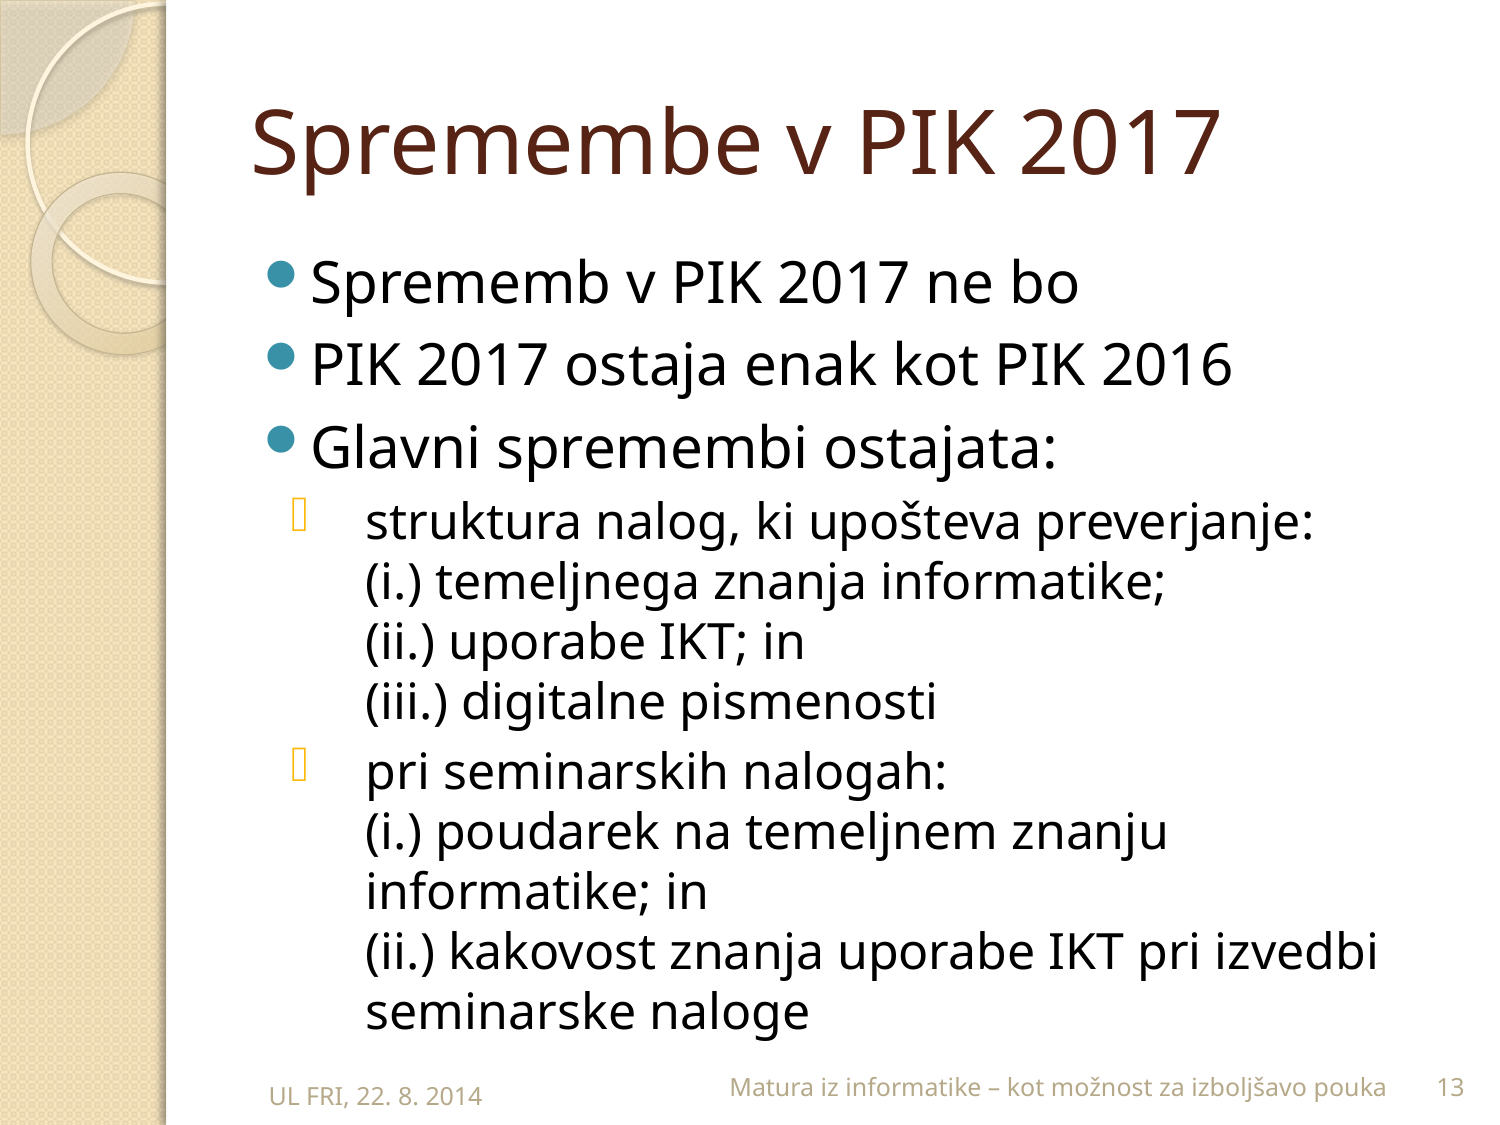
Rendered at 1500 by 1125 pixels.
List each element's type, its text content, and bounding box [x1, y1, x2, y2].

title Spremembe v PIK 2017 [235, 45, 1466, 233]
slide_number 13 [1413, 1034, 1488, 1113]
list Sprememb v PIK 2017 ne bo PIK 2017 ostaja enak kot PIK 2016 Glavni spremembi ostajata: struktura nalog, ki upošteva preverjanje: (i.) temeljnega znanja informatike; (ii.) uporabe IKT; in (iii.) digitalne pismenosti pri seminarskih nalogah: (i.) poudarek na temeljnem znanju informatike; in (ii.) kakovost znanja uporabe IKT pri izvedbi seminarske naloge [235, 237, 1466, 1025]
slide_number UL FRI, 22. 8. 2014 [147, 1039, 498, 1118]
footer Matura iz informatike – kot možnost za izboljšavo pouka [714, 1034, 1413, 1113]
